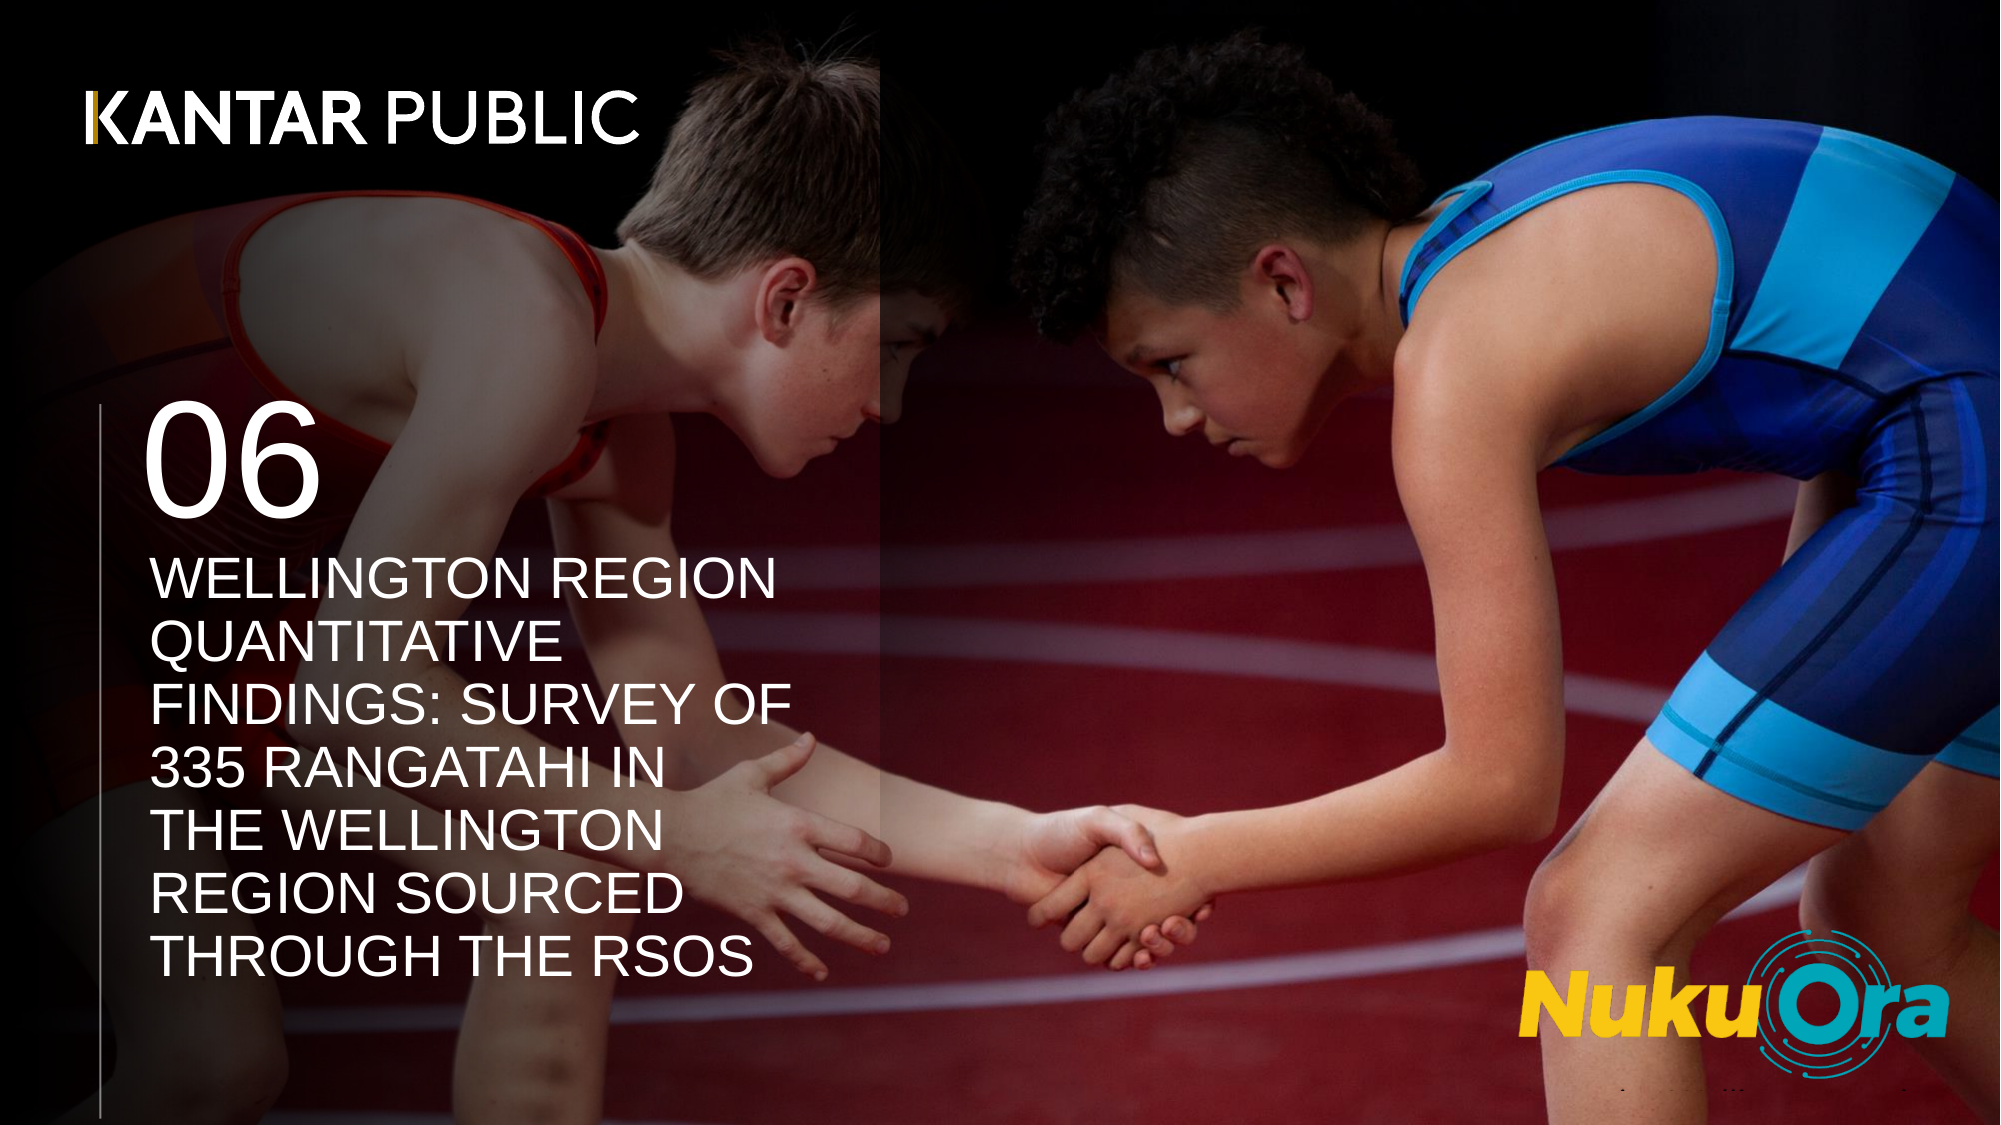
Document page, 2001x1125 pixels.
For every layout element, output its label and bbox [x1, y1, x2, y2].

text_box [85, 90, 640, 145]
picture [0, 0, 2000, 1125]
